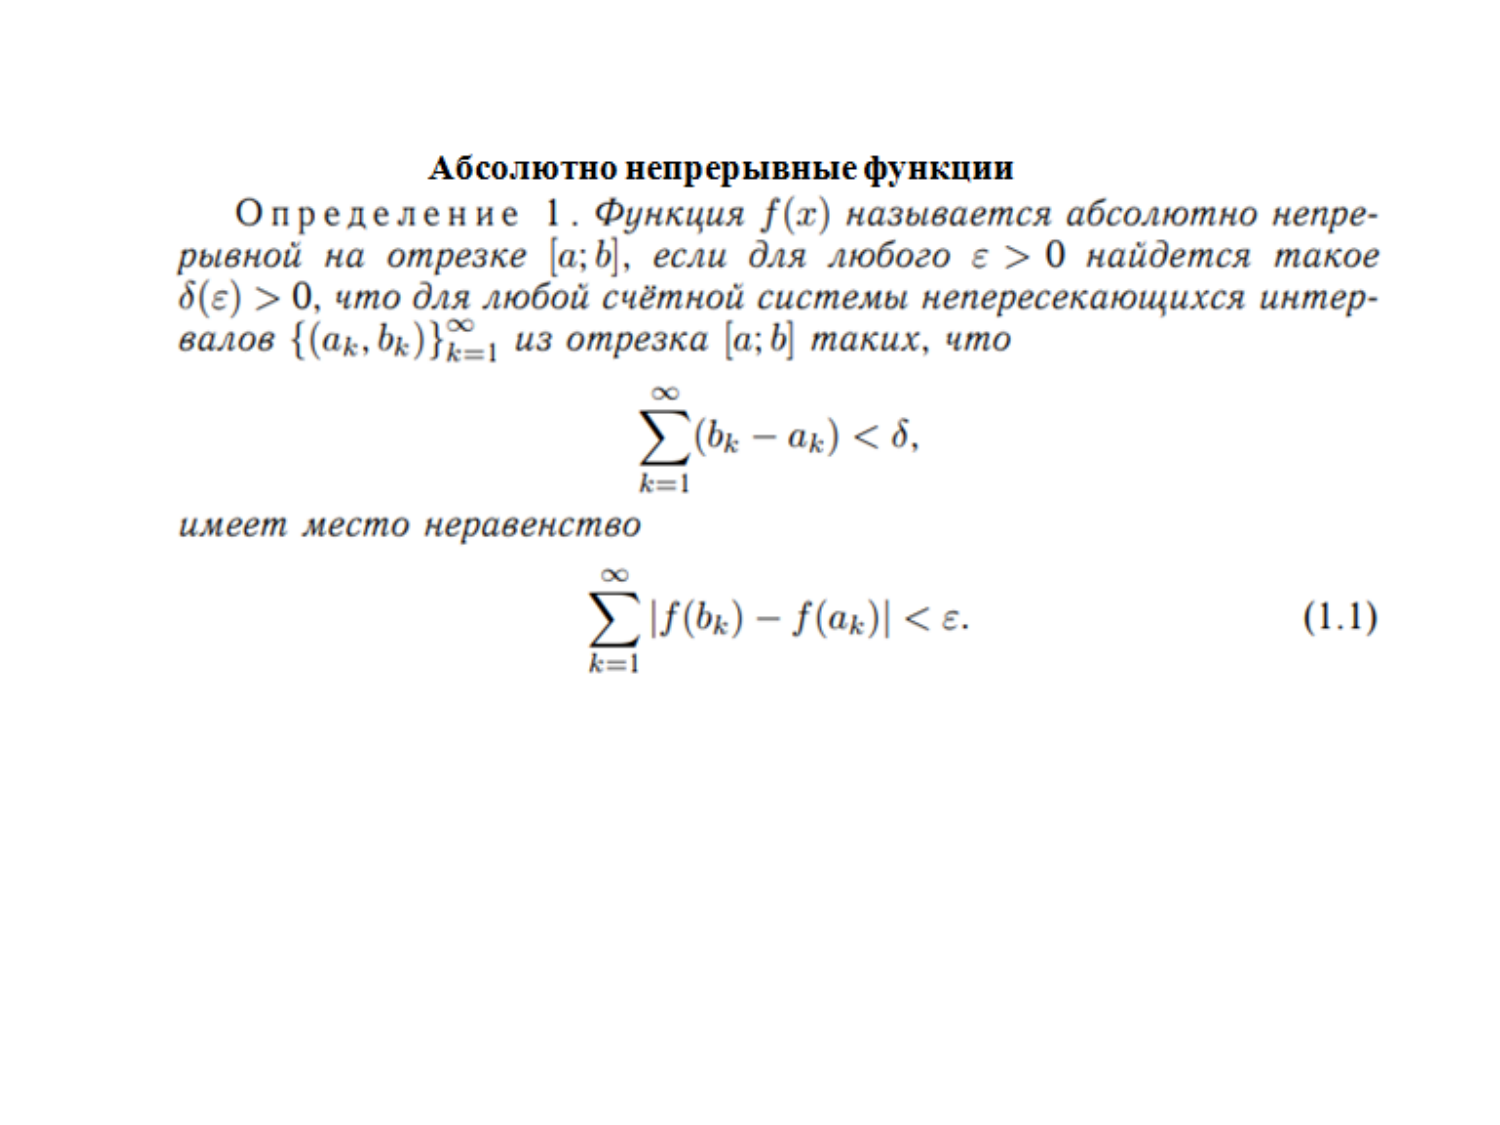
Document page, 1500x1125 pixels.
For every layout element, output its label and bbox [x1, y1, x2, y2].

picture [170, 125, 1435, 705]
